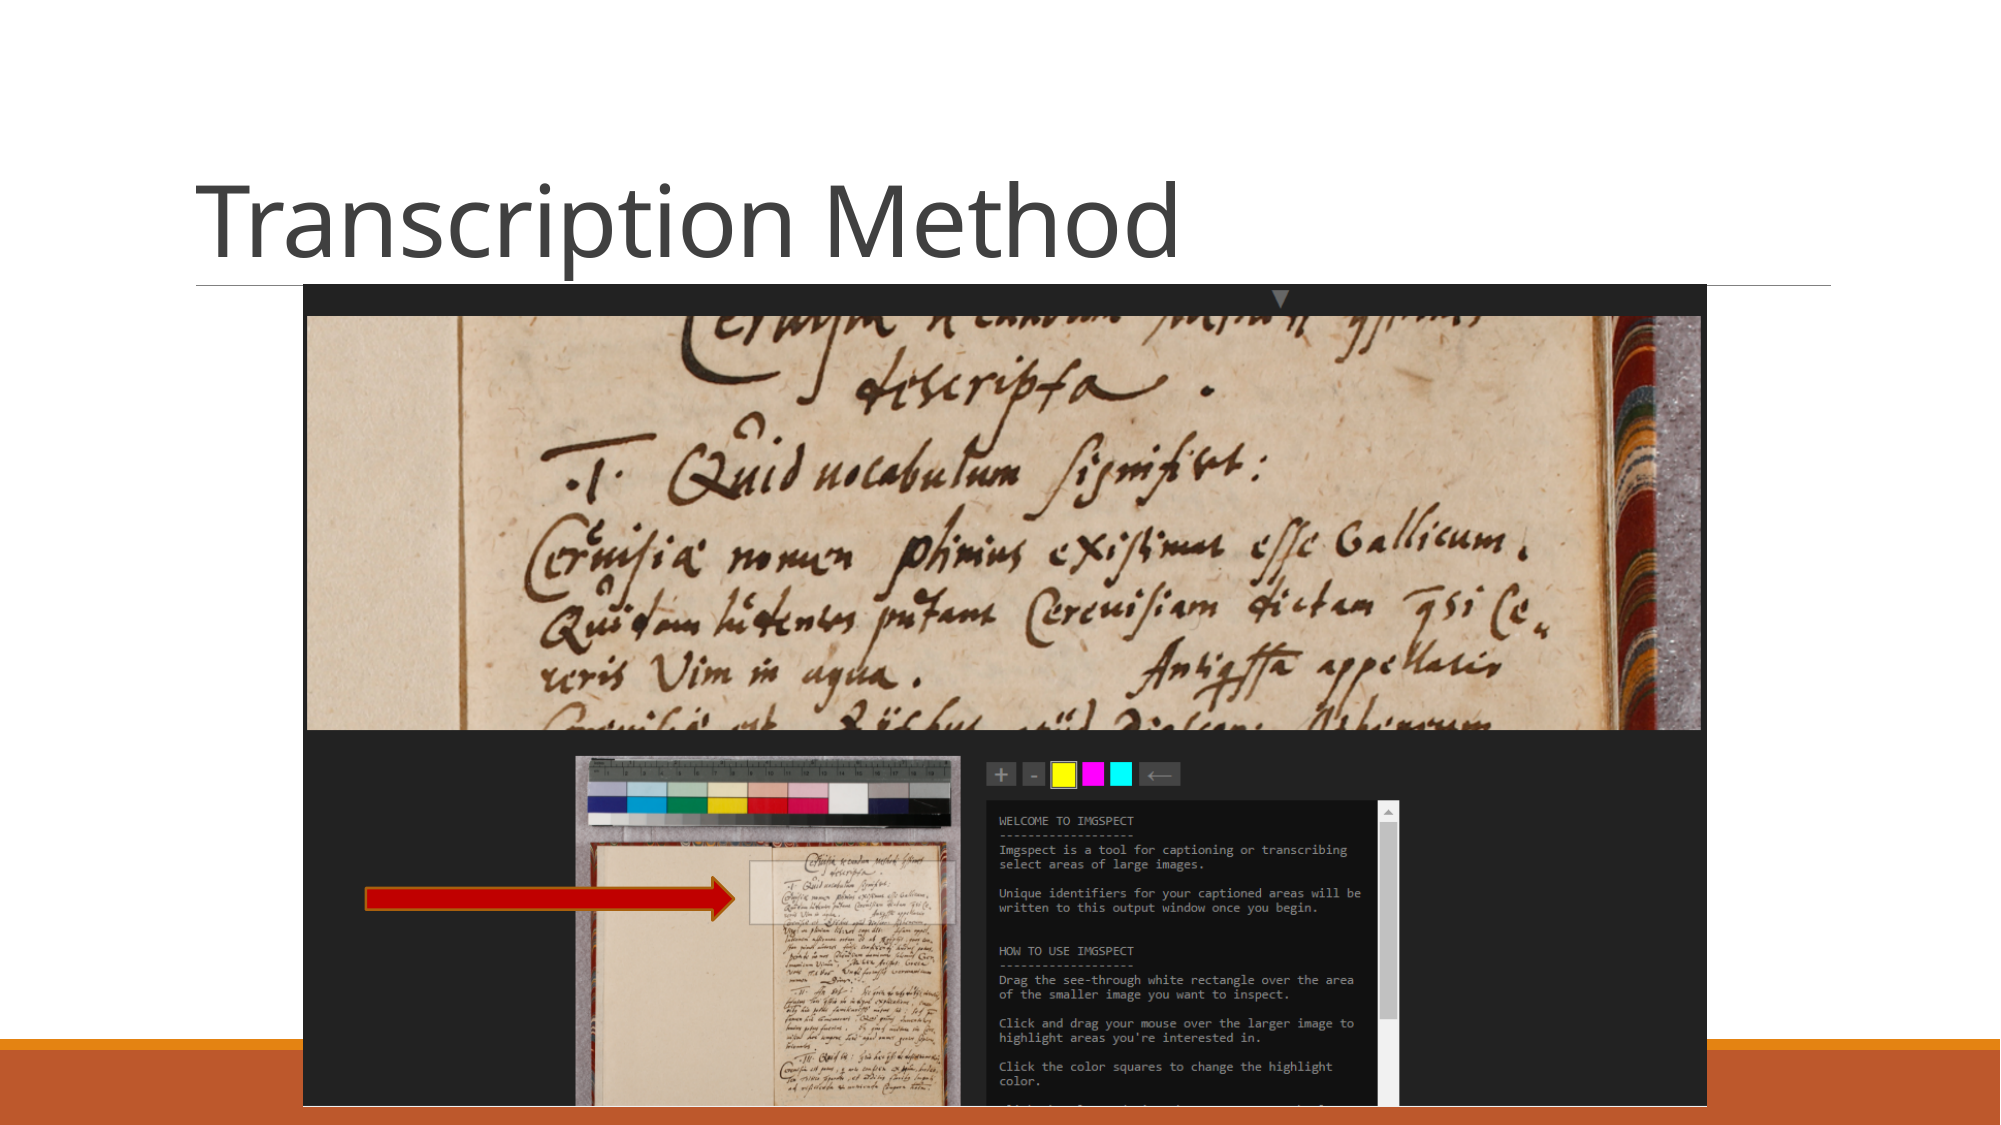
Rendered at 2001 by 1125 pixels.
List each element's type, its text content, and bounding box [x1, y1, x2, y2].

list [302, 284, 1707, 1108]
title Transcription Method [180, 47, 1830, 285]
